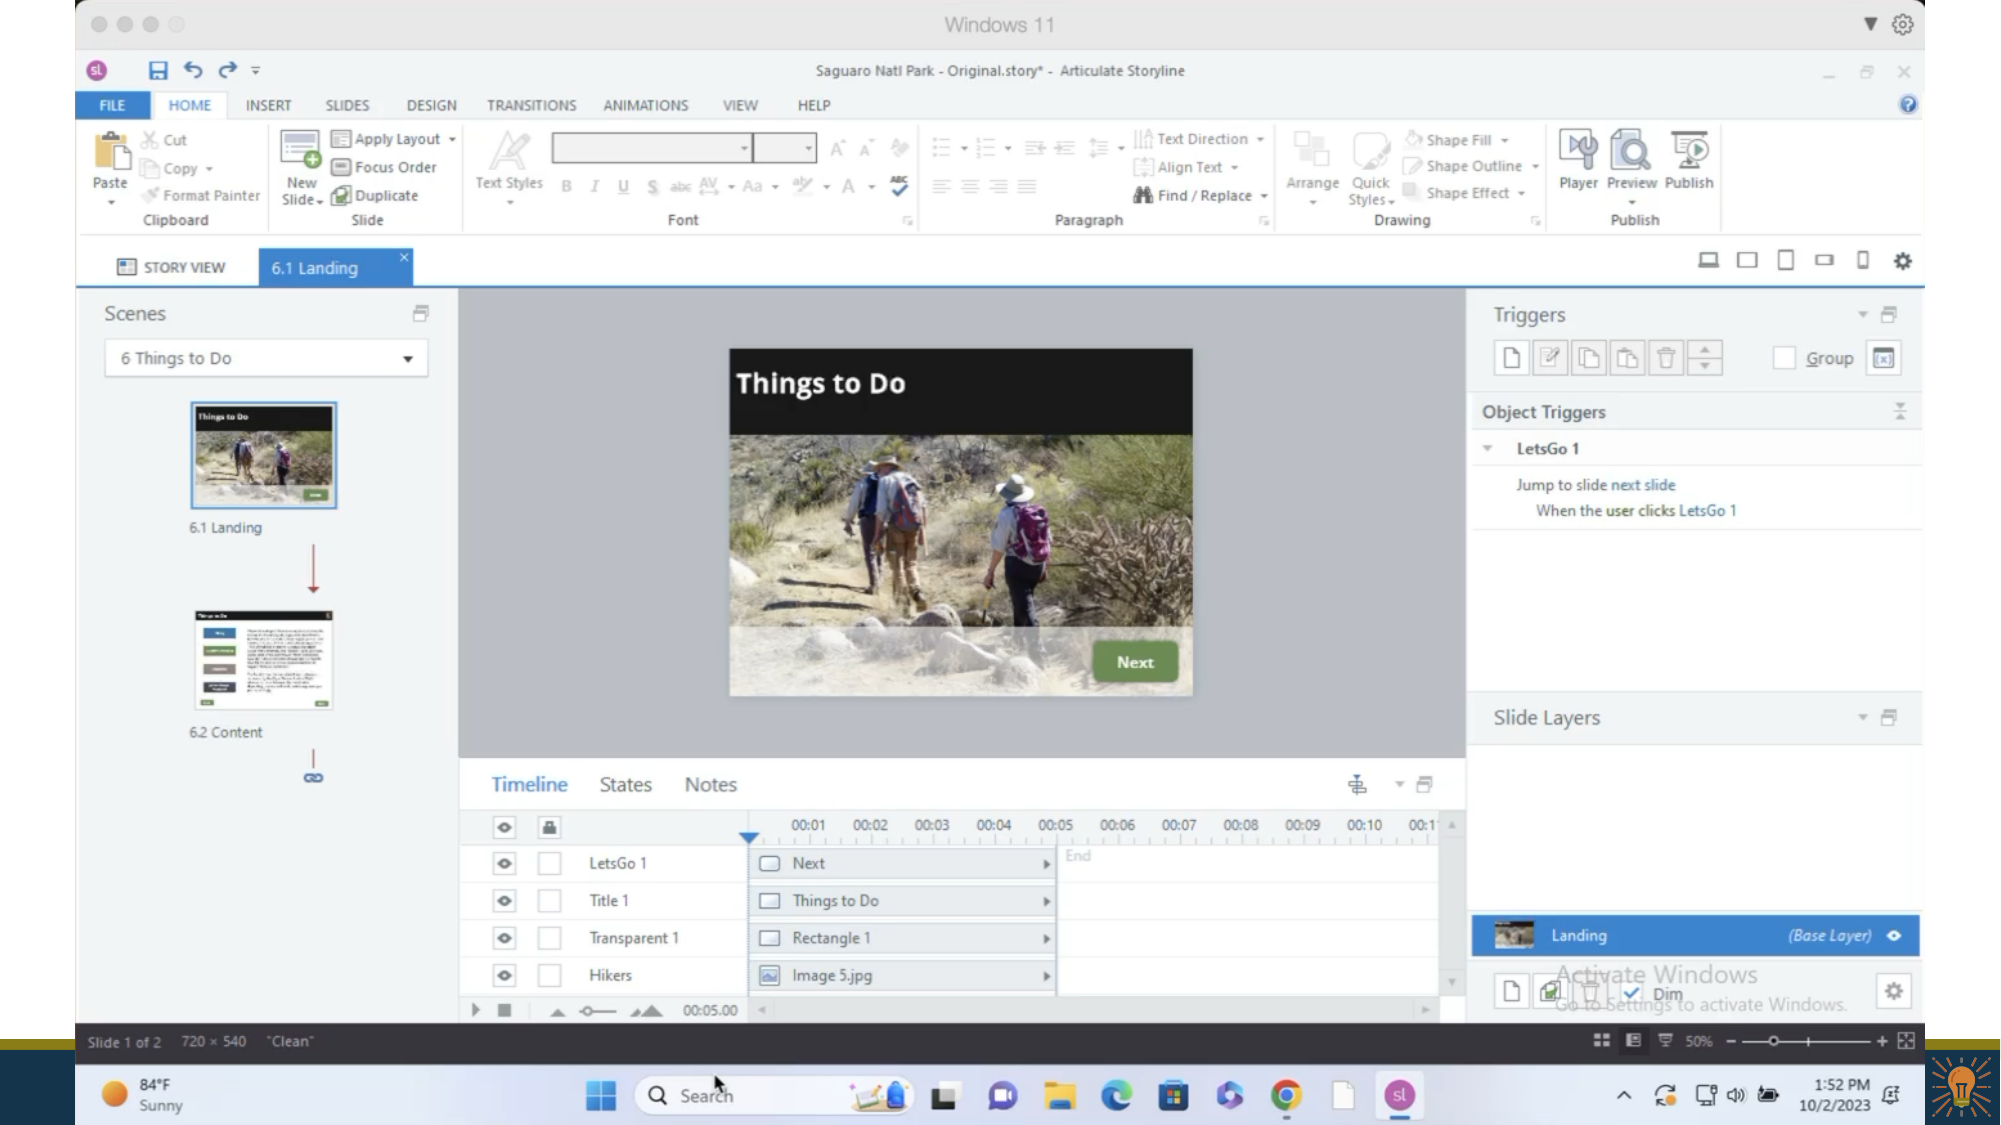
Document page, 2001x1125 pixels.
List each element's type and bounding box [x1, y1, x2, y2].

picture [1932, 1057, 1991, 1117]
text_box [73, 0, 1926, 1125]
